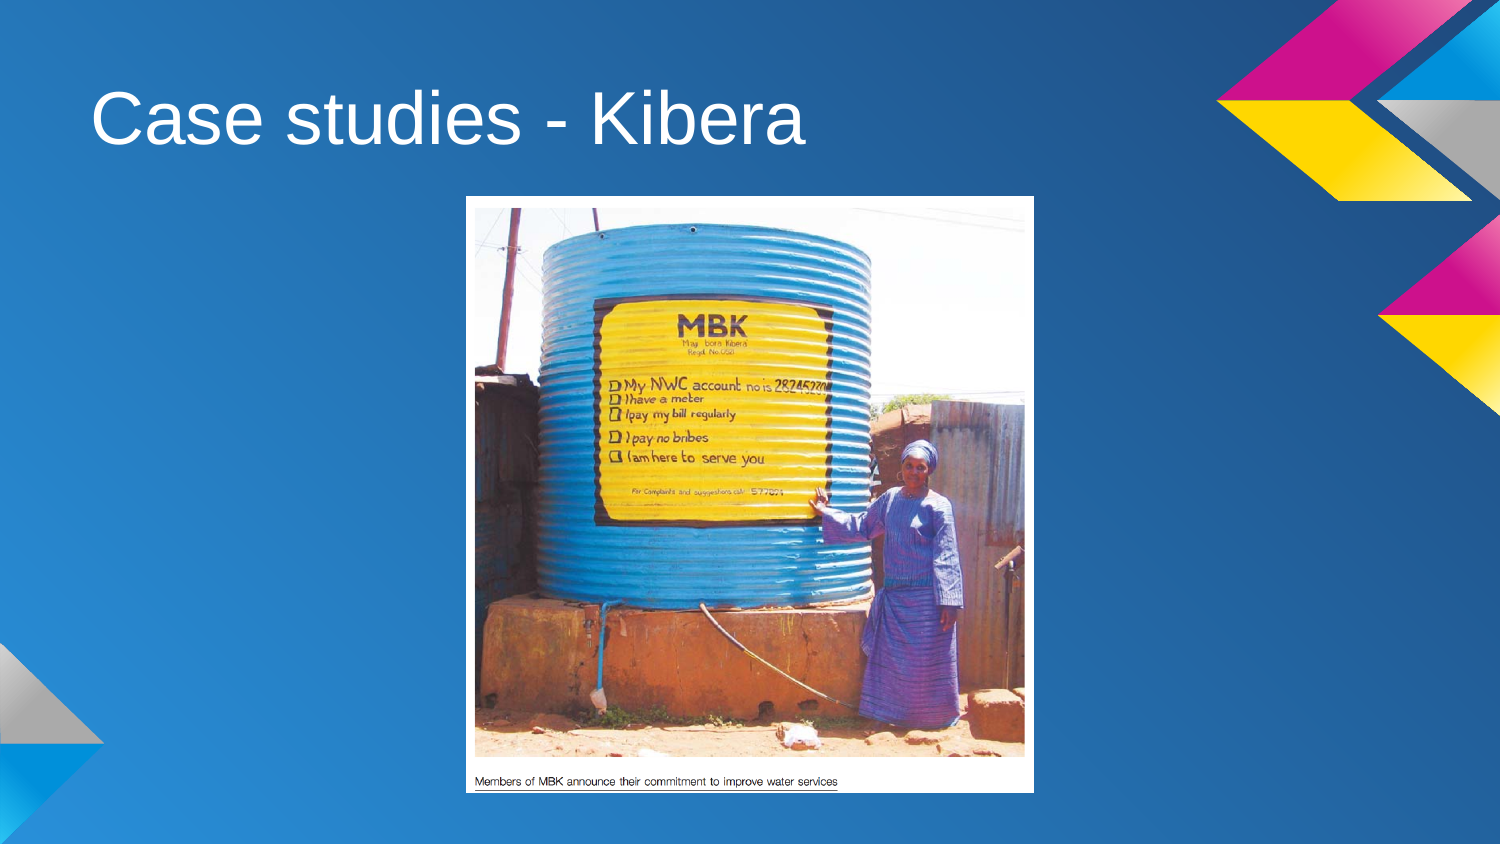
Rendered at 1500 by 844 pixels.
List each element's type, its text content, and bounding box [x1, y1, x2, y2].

picture [465, 196, 1035, 793]
title Case studies - Kibera [75, 33, 1204, 175]
